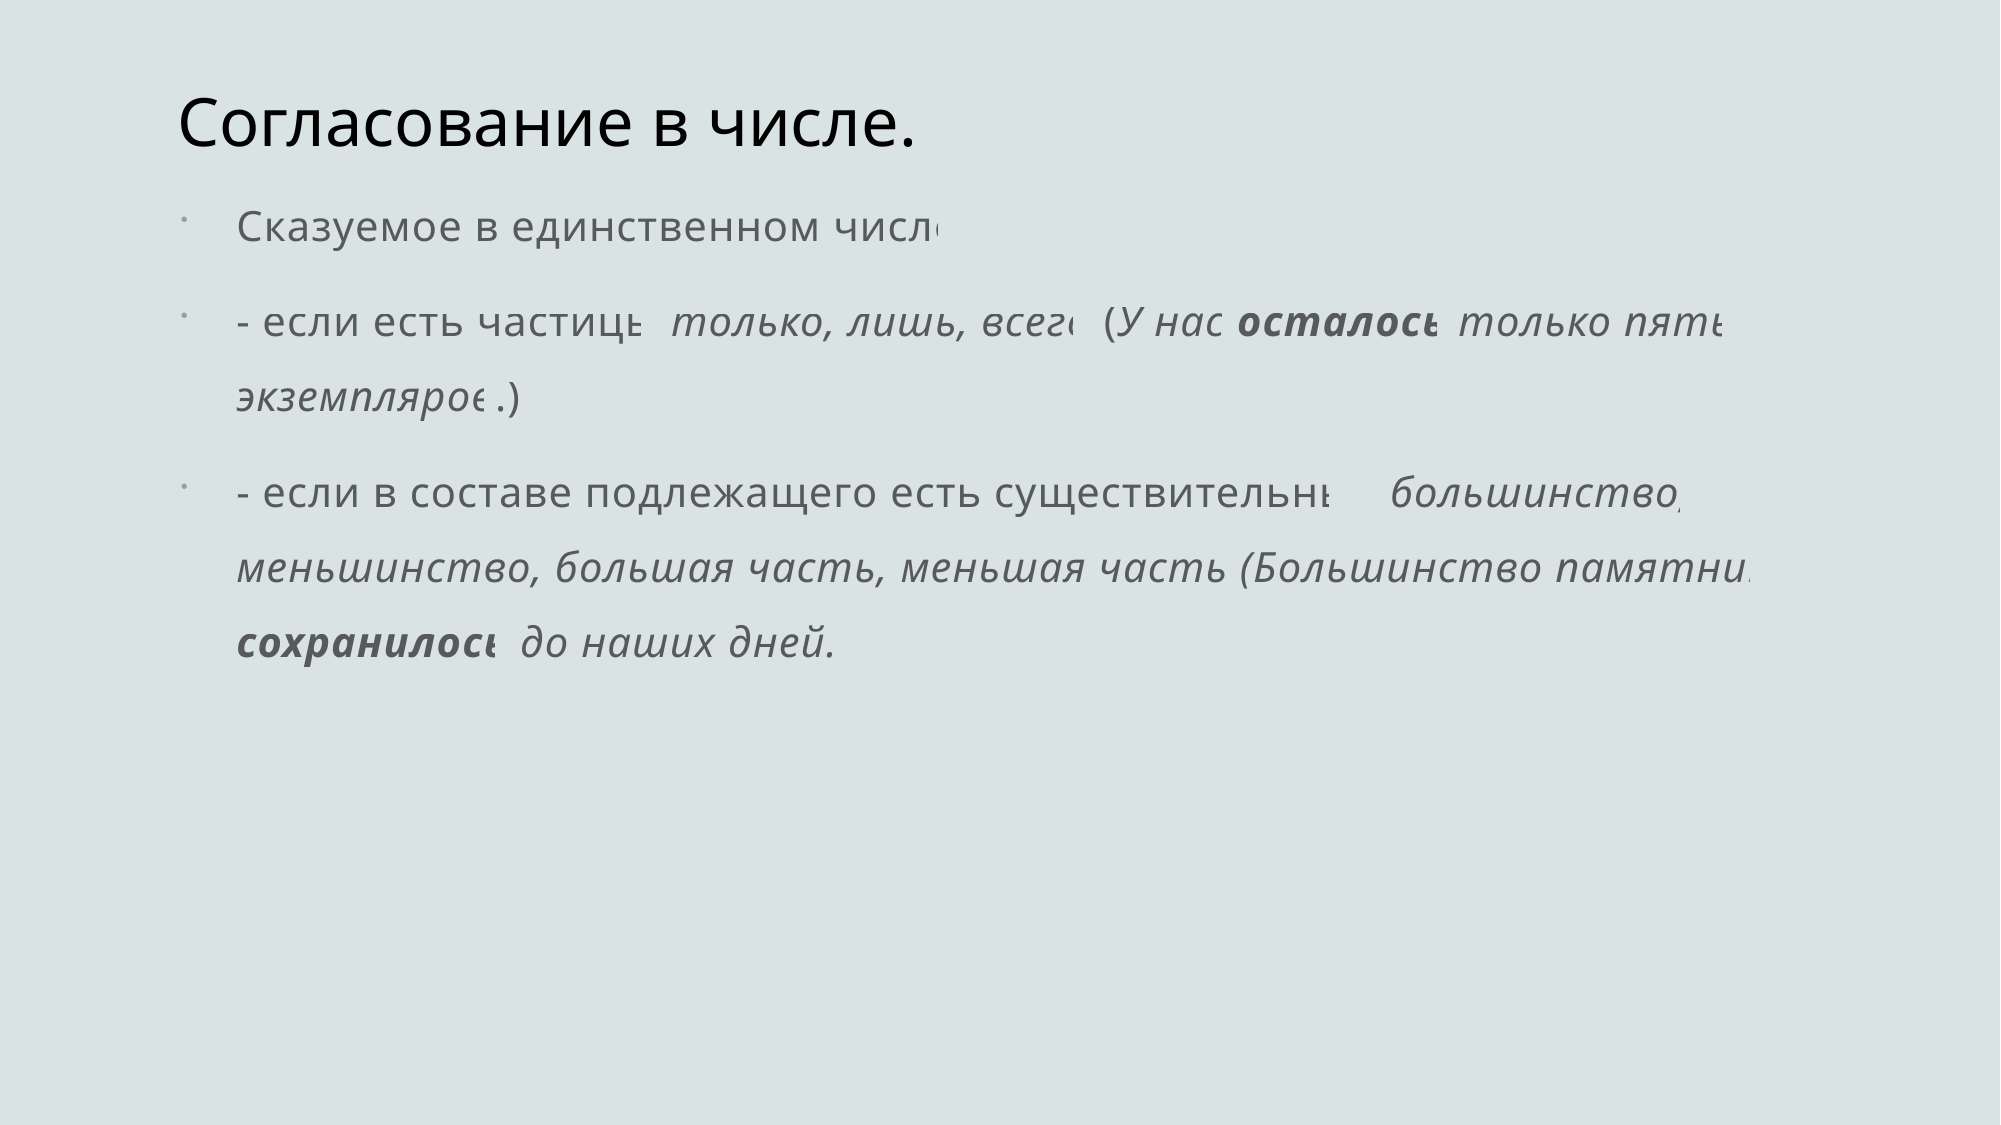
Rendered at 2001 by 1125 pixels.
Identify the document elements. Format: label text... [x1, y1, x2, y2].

title Согласование в числе. [162, 64, 1838, 166]
list Сказуемое в единственном числе: - если есть частицы только, лишь, всего (У нас осталось только пять экземпляров.) - если в составе подлежащего есть существительные большинство, меньшинство, большая часть, меньшая часть (Большинство памятников сохранилось до наших дней.) [162, 166, 1838, 940]
